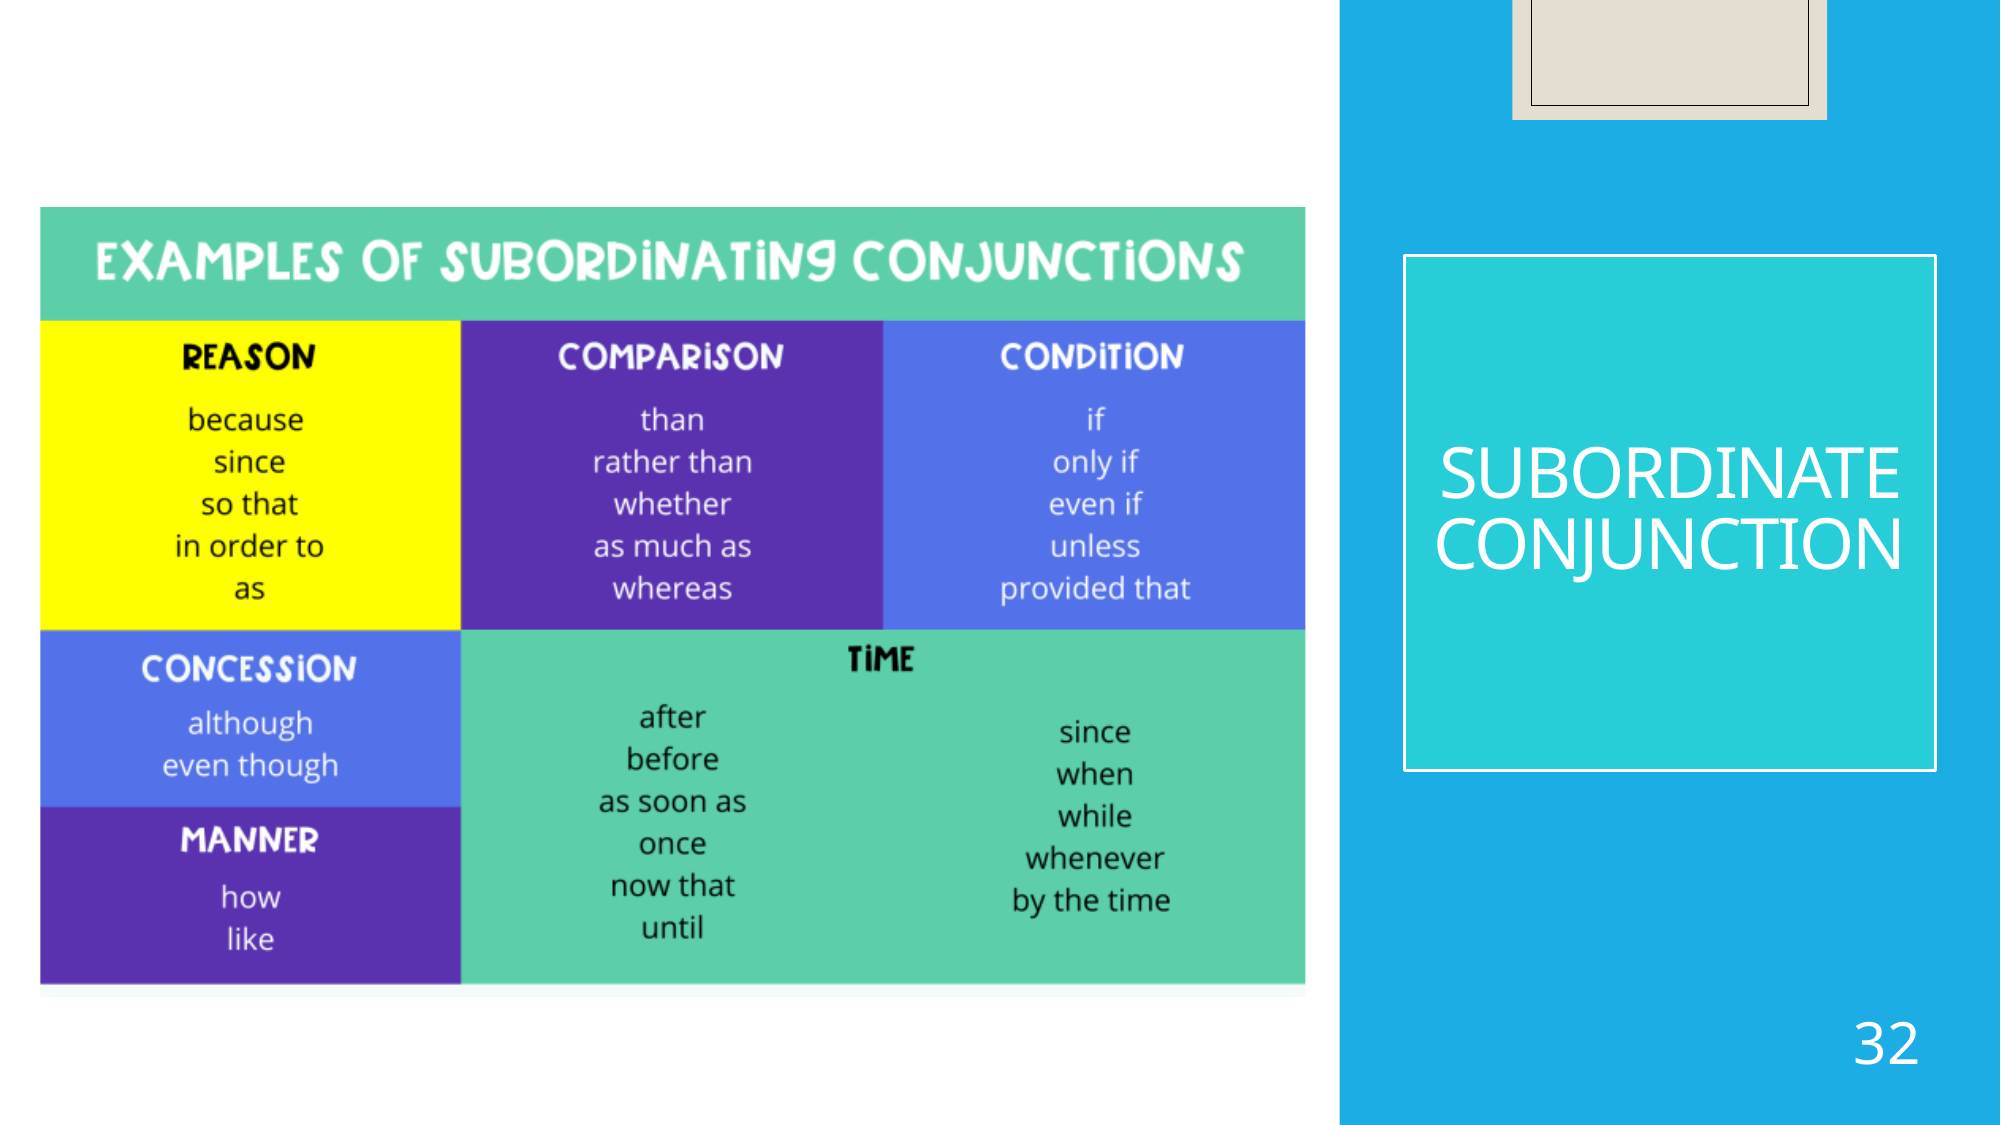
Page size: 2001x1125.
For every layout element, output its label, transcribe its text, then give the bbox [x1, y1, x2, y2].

title Subordinate Conjunction [1403, 254, 1937, 772]
text_box [1511, 0, 1828, 121]
picture [40, 207, 1306, 997]
text_box [1341, 0, 2000, 1125]
text_box [0, 0, 1341, 1125]
slide_number 32 [1770, 1048, 1936, 1087]
